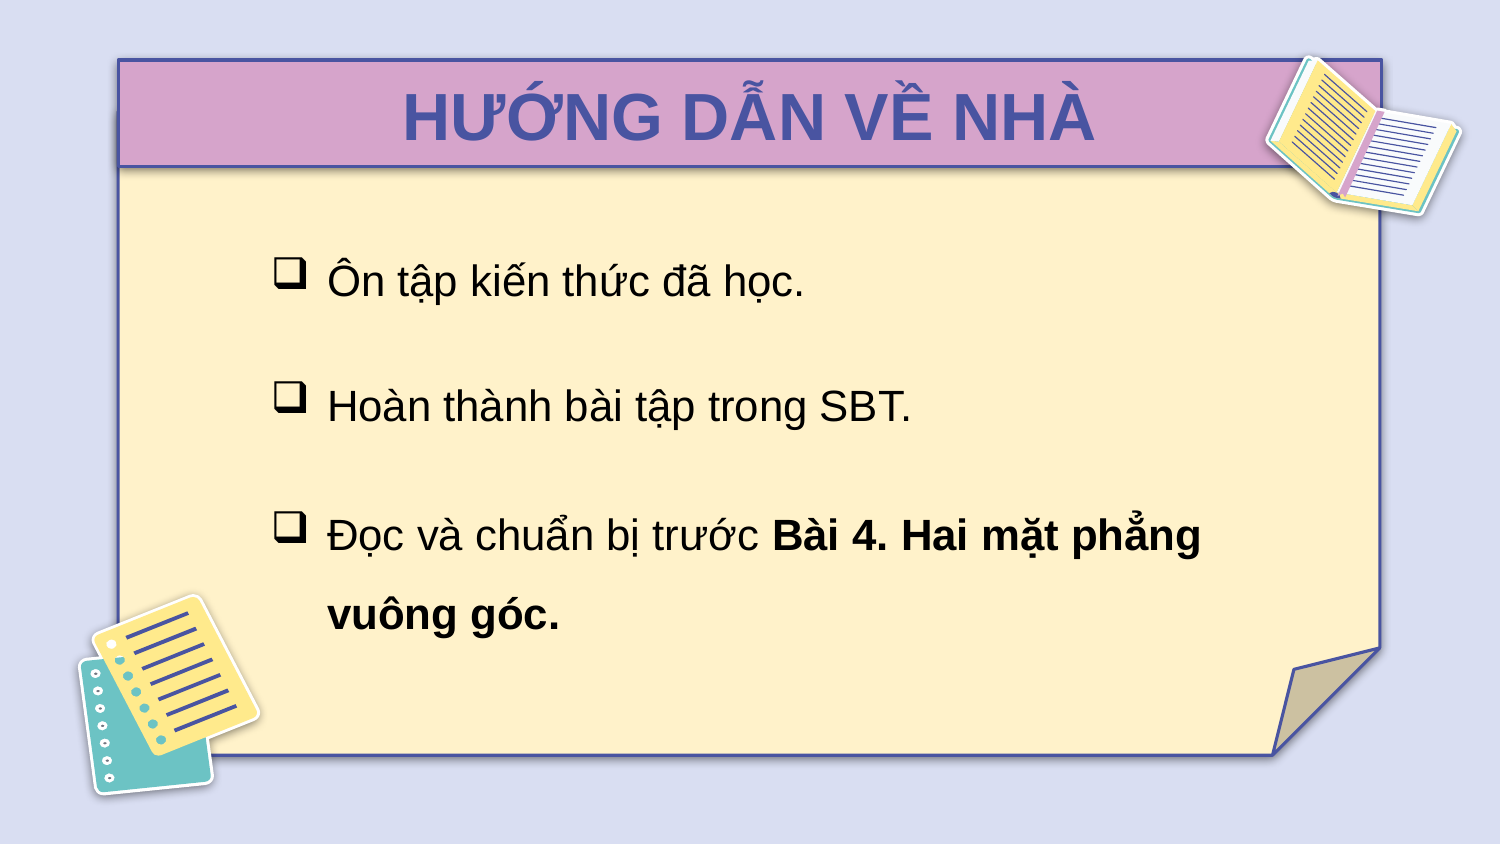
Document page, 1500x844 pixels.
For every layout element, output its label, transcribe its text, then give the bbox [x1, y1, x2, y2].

text_box Ôn tập kiến thức đã học. [256, 219, 886, 313]
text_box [80, 596, 259, 793]
text_box Hoàn thành bài tập trong SBT. [256, 343, 935, 438]
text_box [1250, 62, 1468, 229]
text_box Đọc và chuẩn bị trước Bài 4. Hai mặt phẳng vuông góc. [256, 473, 1338, 646]
title HƯỚNG DẪN VỀ NHÀ [118, 60, 1292, 167]
